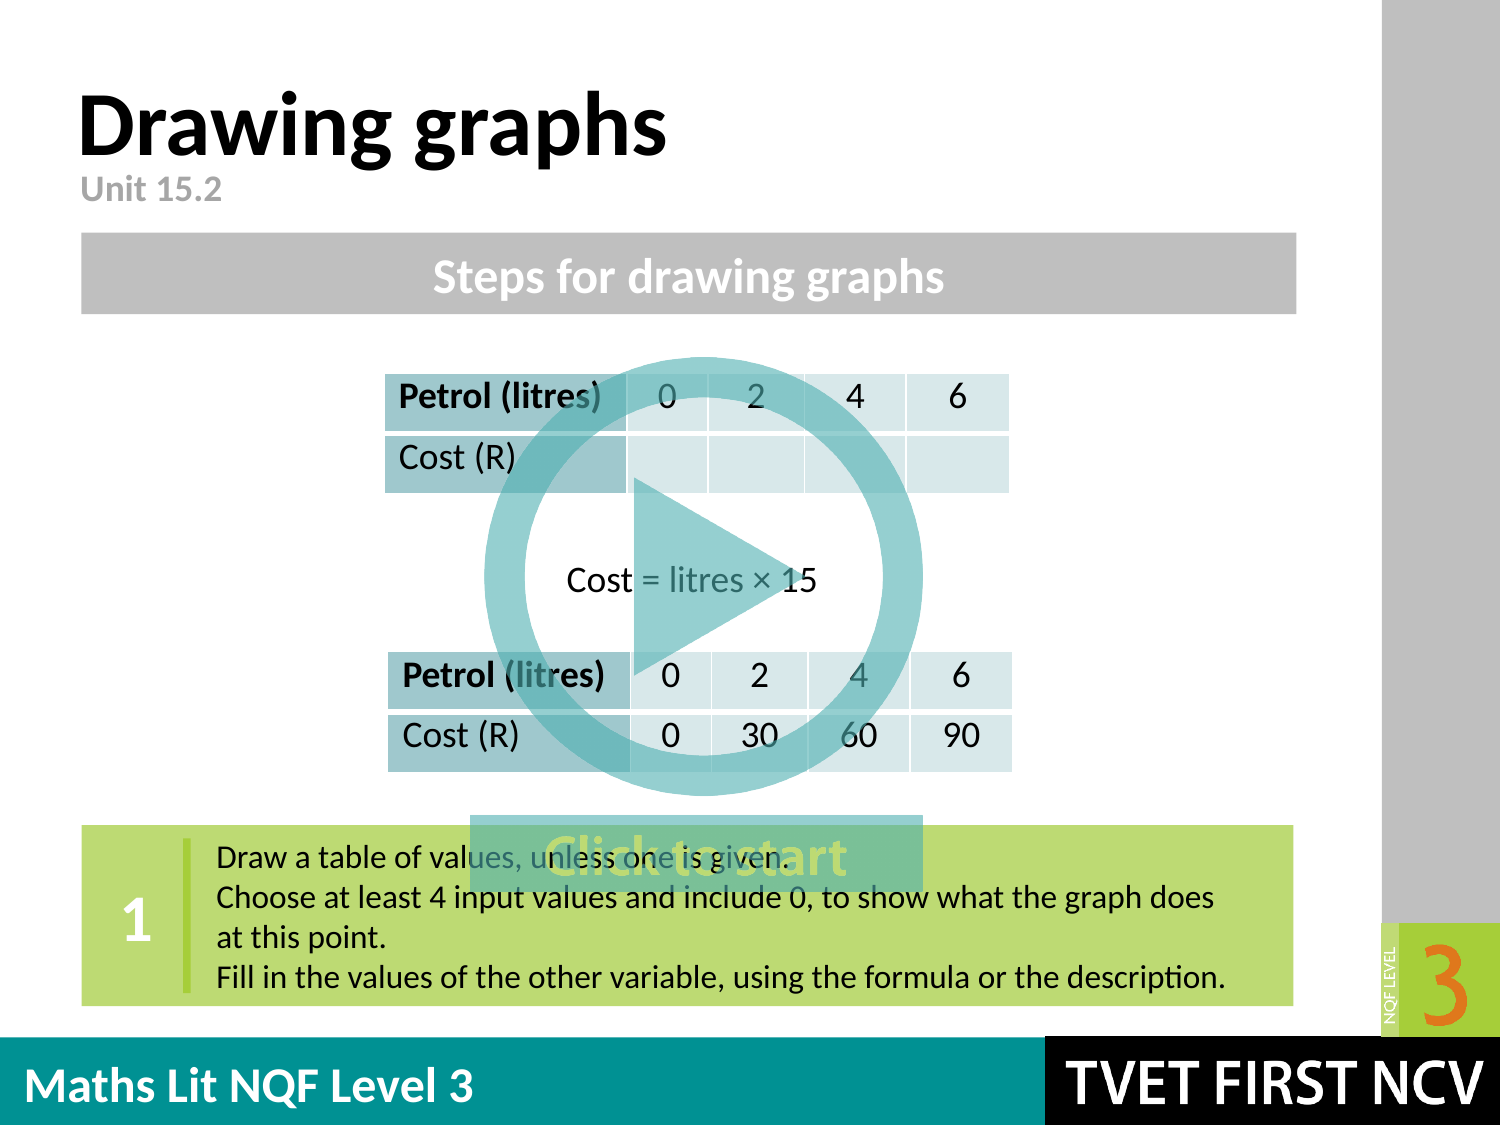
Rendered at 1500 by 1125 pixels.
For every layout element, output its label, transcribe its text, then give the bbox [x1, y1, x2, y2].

table_cell Cost (R) [388, 715, 470, 772]
list Unit 15.2 [65, 161, 1363, 212]
picture [1065, 1050, 1484, 1120]
table_cell Cost (R) [385, 436, 470, 493]
table_header Petrol (litres) [388, 652, 470, 709]
table_header 6 [923, 374, 1009, 431]
text_box [182, 837, 192, 994]
picture [1381, 923, 1500, 1037]
table_header Petrol (litres) [385, 374, 470, 431]
picture [470, 357, 923, 892]
text_box [81, 824, 1294, 1007]
table_cell 90 [923, 715, 1012, 772]
table_cell [923, 436, 1009, 493]
title Drawing graphs [62, 68, 1360, 187]
table_header 6 [923, 652, 1012, 709]
text_box Steps for drawing graphs [80, 232, 1298, 315]
text_box 1 [86, 867, 182, 963]
text_box Draw a table of values, unless one is given. Choose at least 4 input values and include 0, to show what the graph does at this point. Fill in the values of the other variable, using the formula or the description. [201, 827, 1257, 1003]
